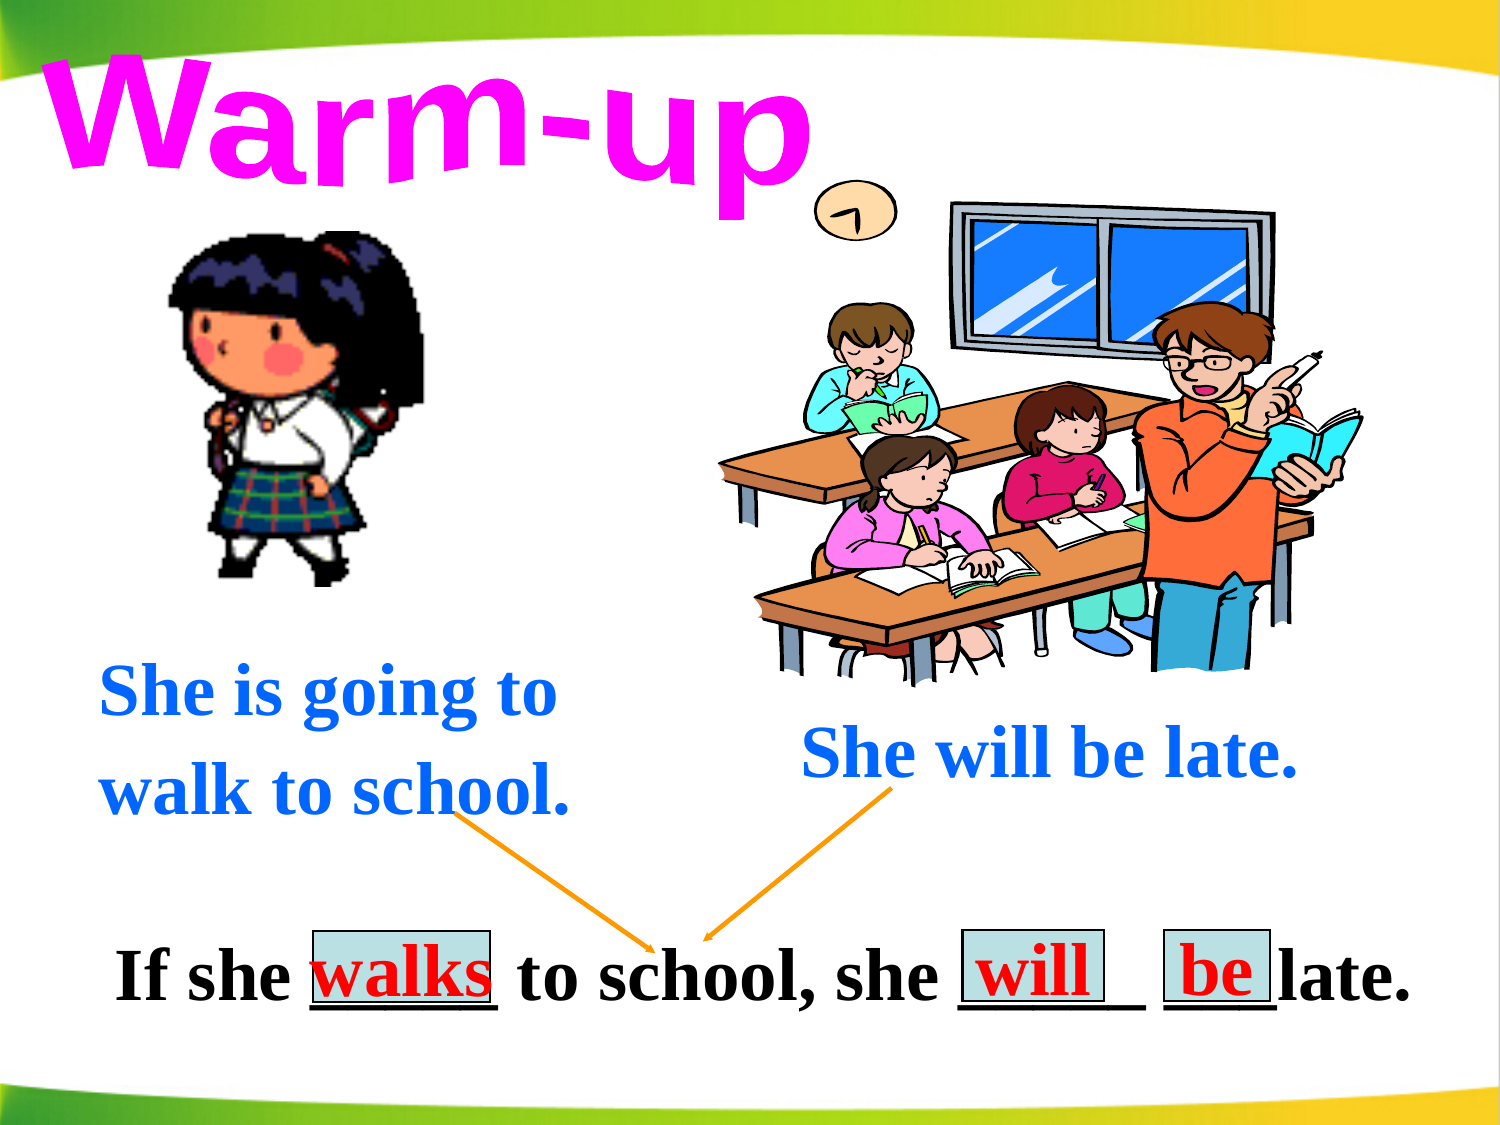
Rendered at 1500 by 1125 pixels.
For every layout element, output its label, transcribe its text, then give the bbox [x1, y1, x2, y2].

picture [0, 0, 1500, 1125]
text_box If she _____ to school, she _____ ___late. [100, 917, 1500, 1023]
text_box will [962, 929, 1105, 1001]
text_box She will be late. [785, 695, 1365, 800]
text_box walks [312, 931, 491, 1002]
text_box [454, 812, 656, 954]
text_box [702, 787, 892, 942]
text_box She is going to walk to school. [65, 623, 587, 837]
text_box be [1163, 929, 1270, 1001]
